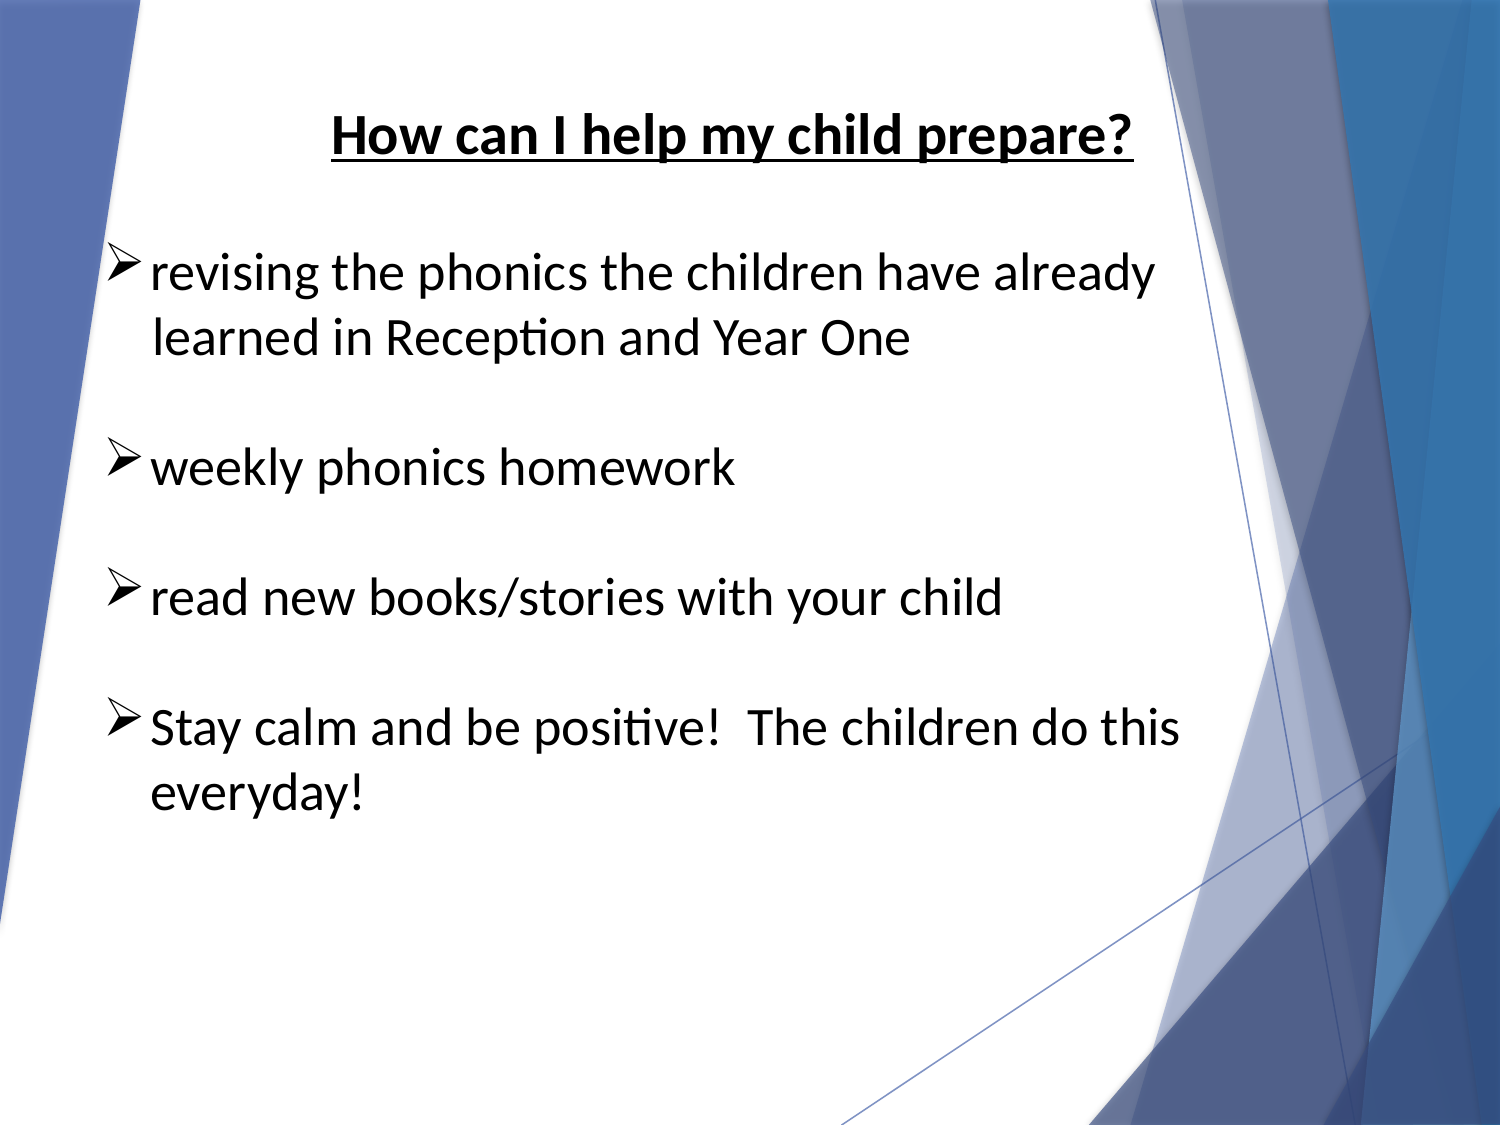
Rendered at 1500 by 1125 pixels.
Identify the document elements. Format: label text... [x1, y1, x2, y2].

text_box How can I help my child prepare? revising the phonics the children have already learned in Reception and Year One weekly phonics homework read new books/stories with your child Stay calm and be positive! The children do this everyday! [88, 19, 1376, 1125]
